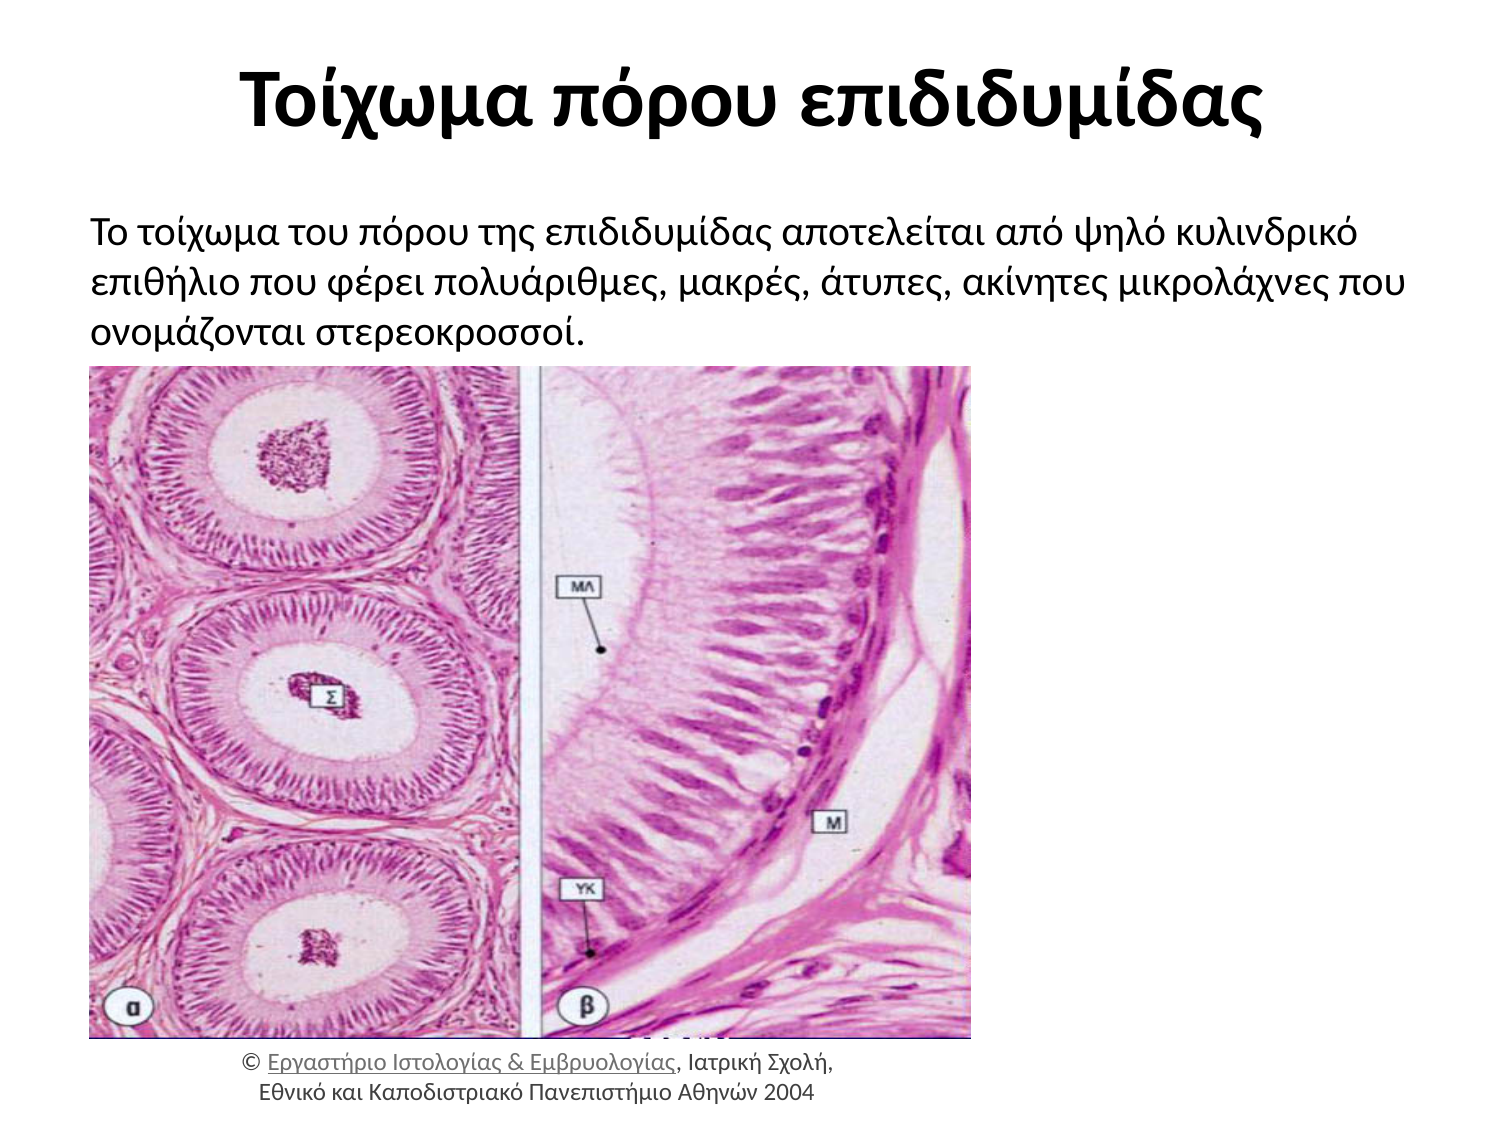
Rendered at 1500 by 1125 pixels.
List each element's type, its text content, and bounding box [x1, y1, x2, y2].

text_box © Εργαστήριο Ιστολογίας & Εμβρυολογίας, Ιατρική Σχολή, Εθνικό και Καποδιστριακό Πανεπιστήμιο Αθηνών 2004 [218, 1047, 857, 1114]
title Τοίχωμα πόρου επιδιδυμίδας [76, 19, 1427, 169]
picture [88, 366, 971, 1039]
list Το τοίχωμα του πόρου της επιδιδυμίδας αποτελείται από ψηλό κυλινδρικό επιθήλιο που φέρει πολυάριθμες, μακρές, άτυπες, ακίνητες μικρολάχνες που ονομάζονται στερεοκροσσοί. [75, 196, 1425, 1024]
